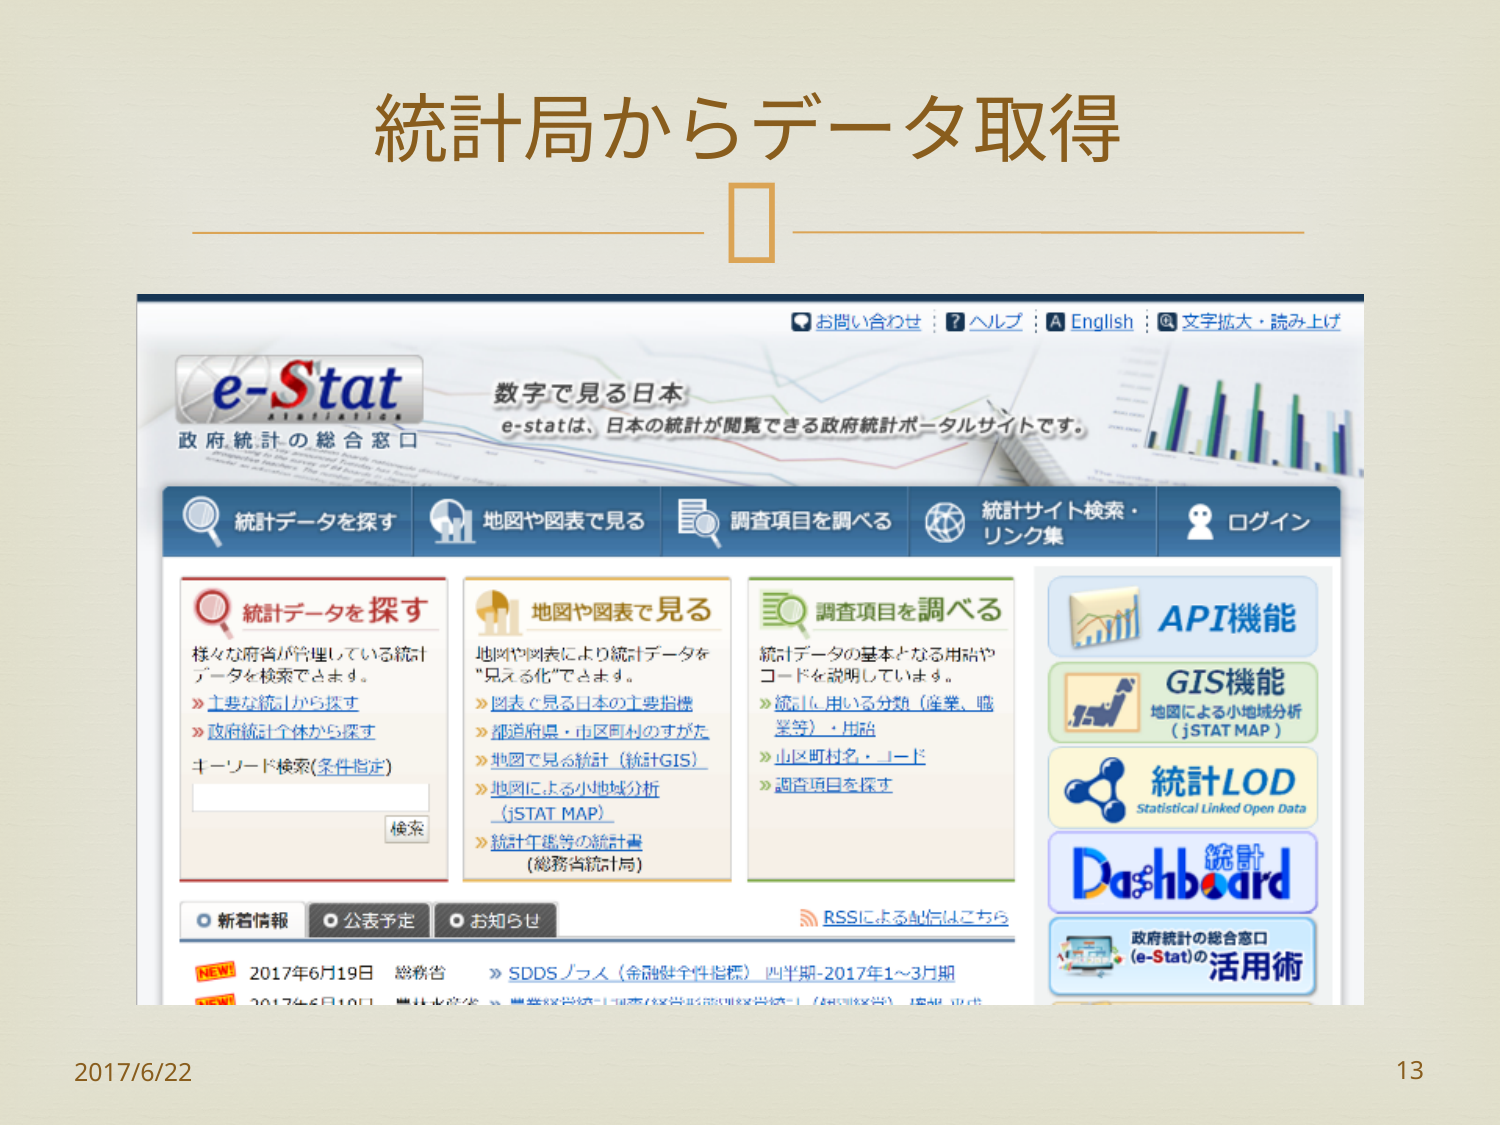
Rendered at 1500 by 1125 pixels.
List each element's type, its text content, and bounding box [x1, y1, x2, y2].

title 統計局からデータ取得 [112, 40, 1386, 214]
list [136, 294, 1364, 1006]
slide_number 13 [1089, 1041, 1440, 1102]
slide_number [59, 1041, 410, 1102]
